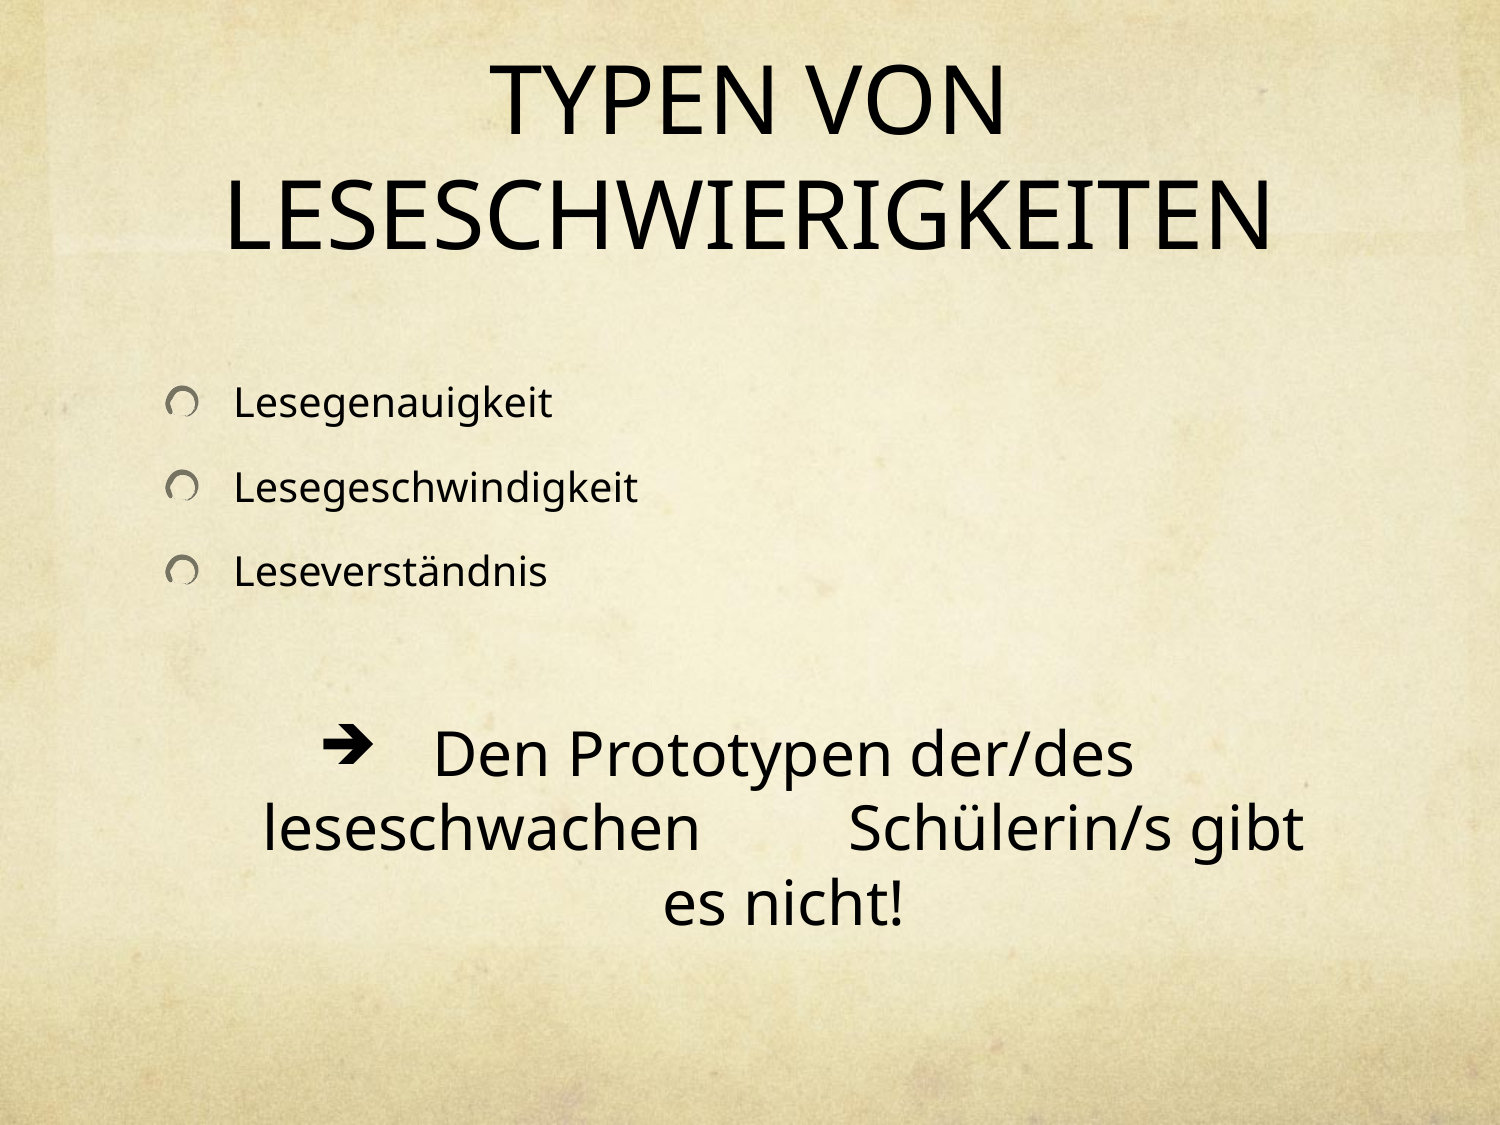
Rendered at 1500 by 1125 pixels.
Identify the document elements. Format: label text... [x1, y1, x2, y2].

picture [0, 0, 1500, 1125]
list Lesegenauigkeit Lesegeschwindigkeit Leseverständnis Den Prototypen der/des leseschwachen Schülerin/s gibt es nicht! [150, 284, 1350, 950]
title TYPEN VON LESESCHWIERIGKEITEN [150, 82, 1350, 225]
